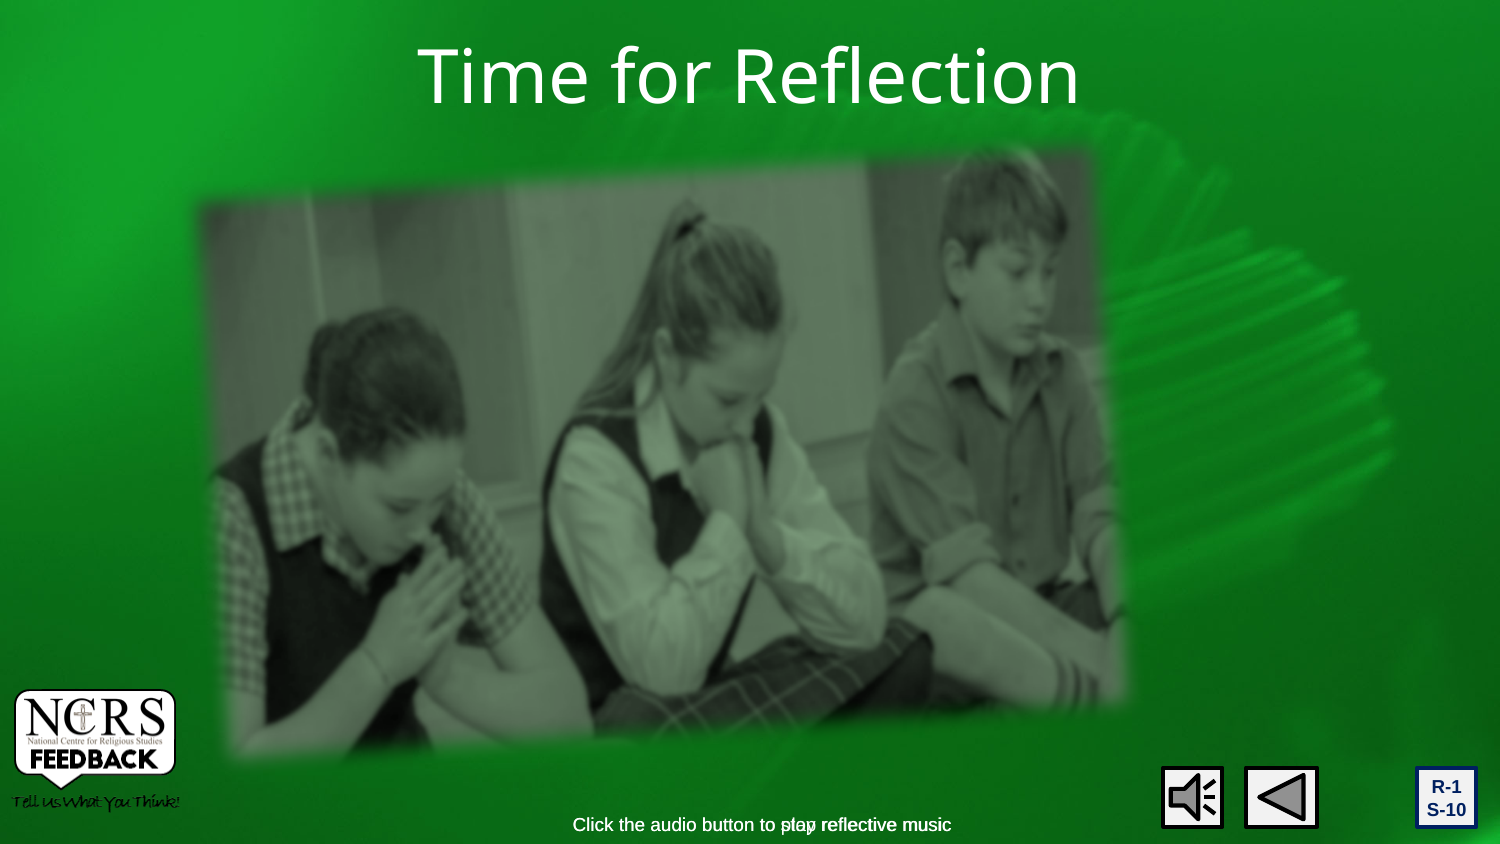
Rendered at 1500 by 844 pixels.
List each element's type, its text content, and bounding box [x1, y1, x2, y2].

text_box [1161, 766, 1224, 829]
picture [0, 148, 1500, 844]
text_box R-1 S-10 [1417, 767, 1477, 827]
text_box [1244, 766, 1319, 829]
title Time for Reflection [0, 0, 1500, 148]
text_box Click the audio button to play reflective music [557, 805, 966, 843]
